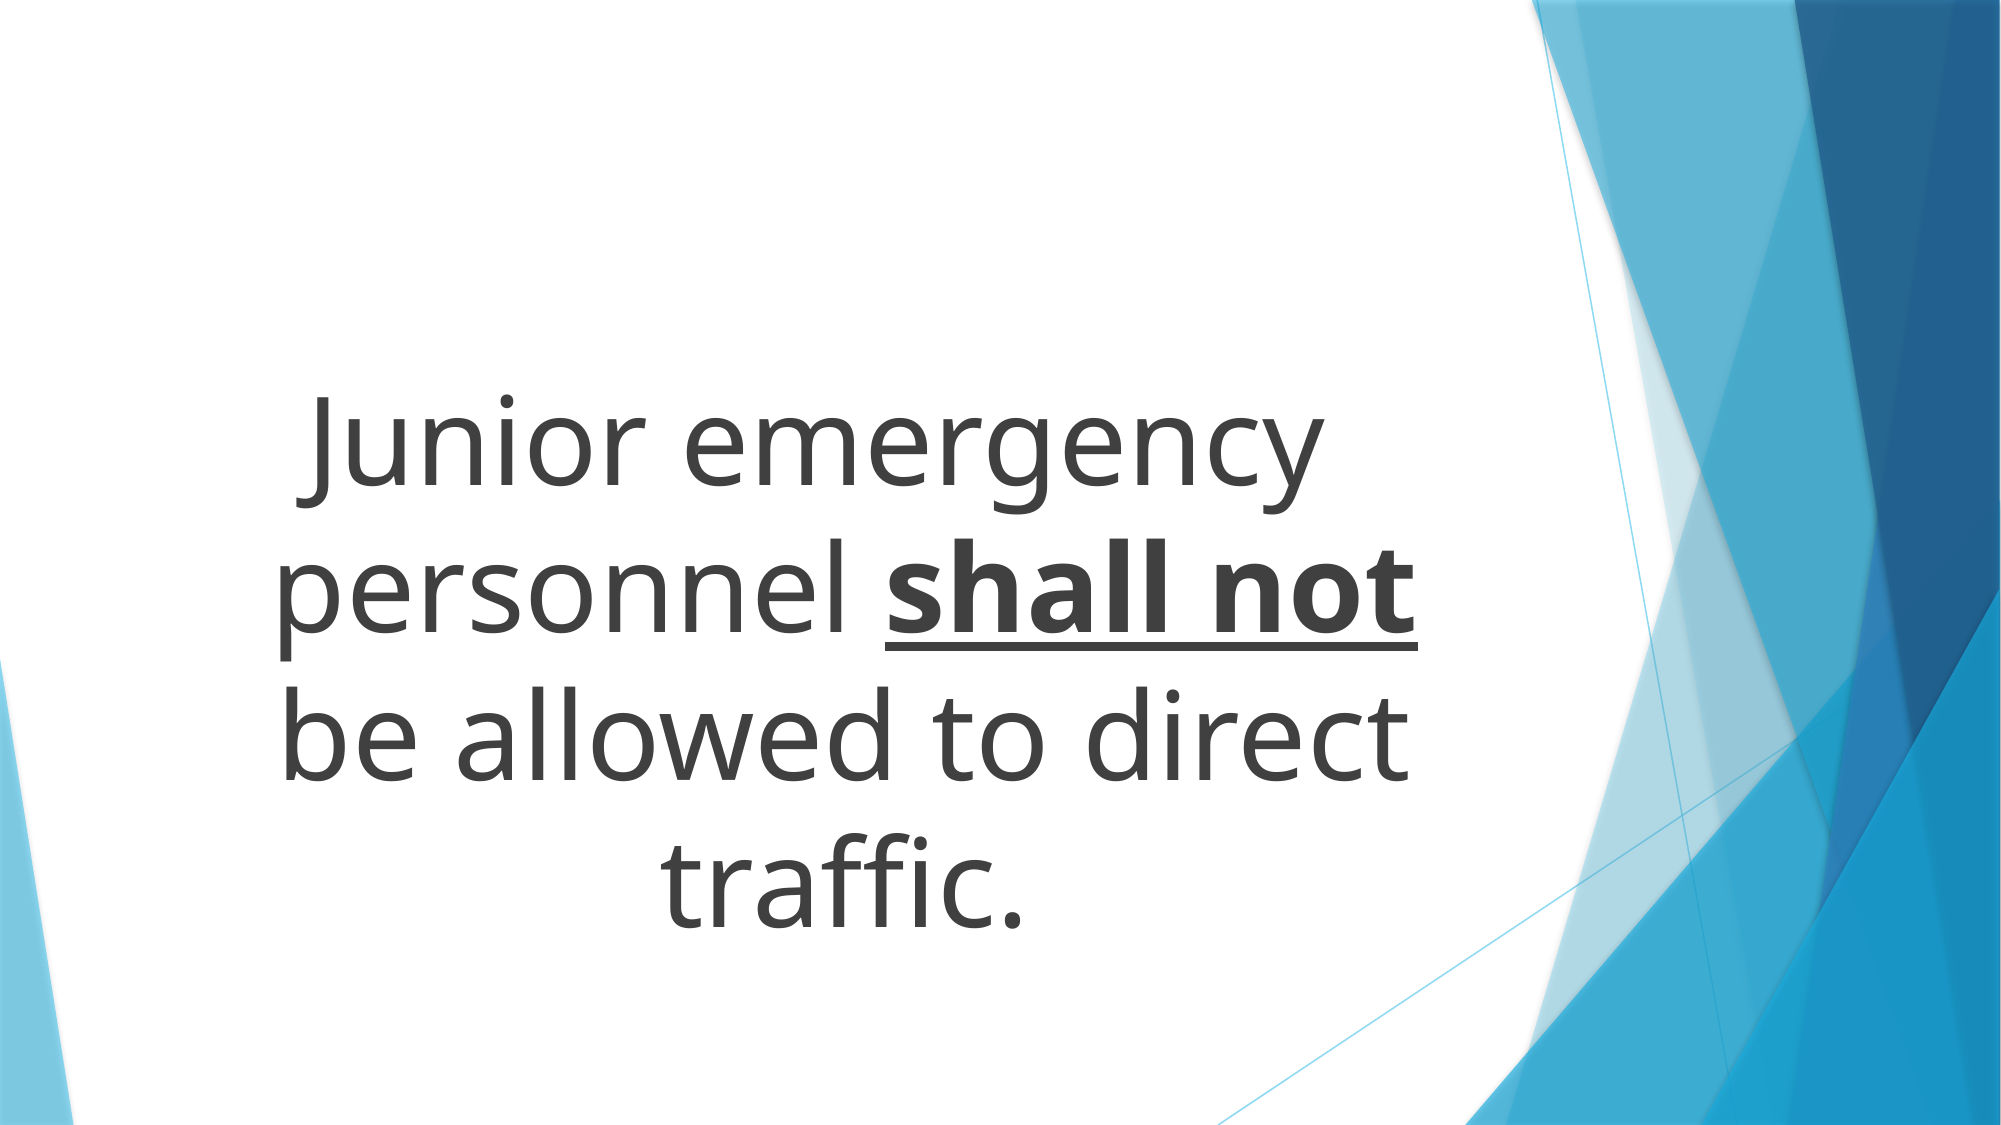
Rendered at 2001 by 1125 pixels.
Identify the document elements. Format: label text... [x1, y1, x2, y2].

list Junior emergency personnel shall not be allowed to direct traffic. [111, 354, 1522, 992]
